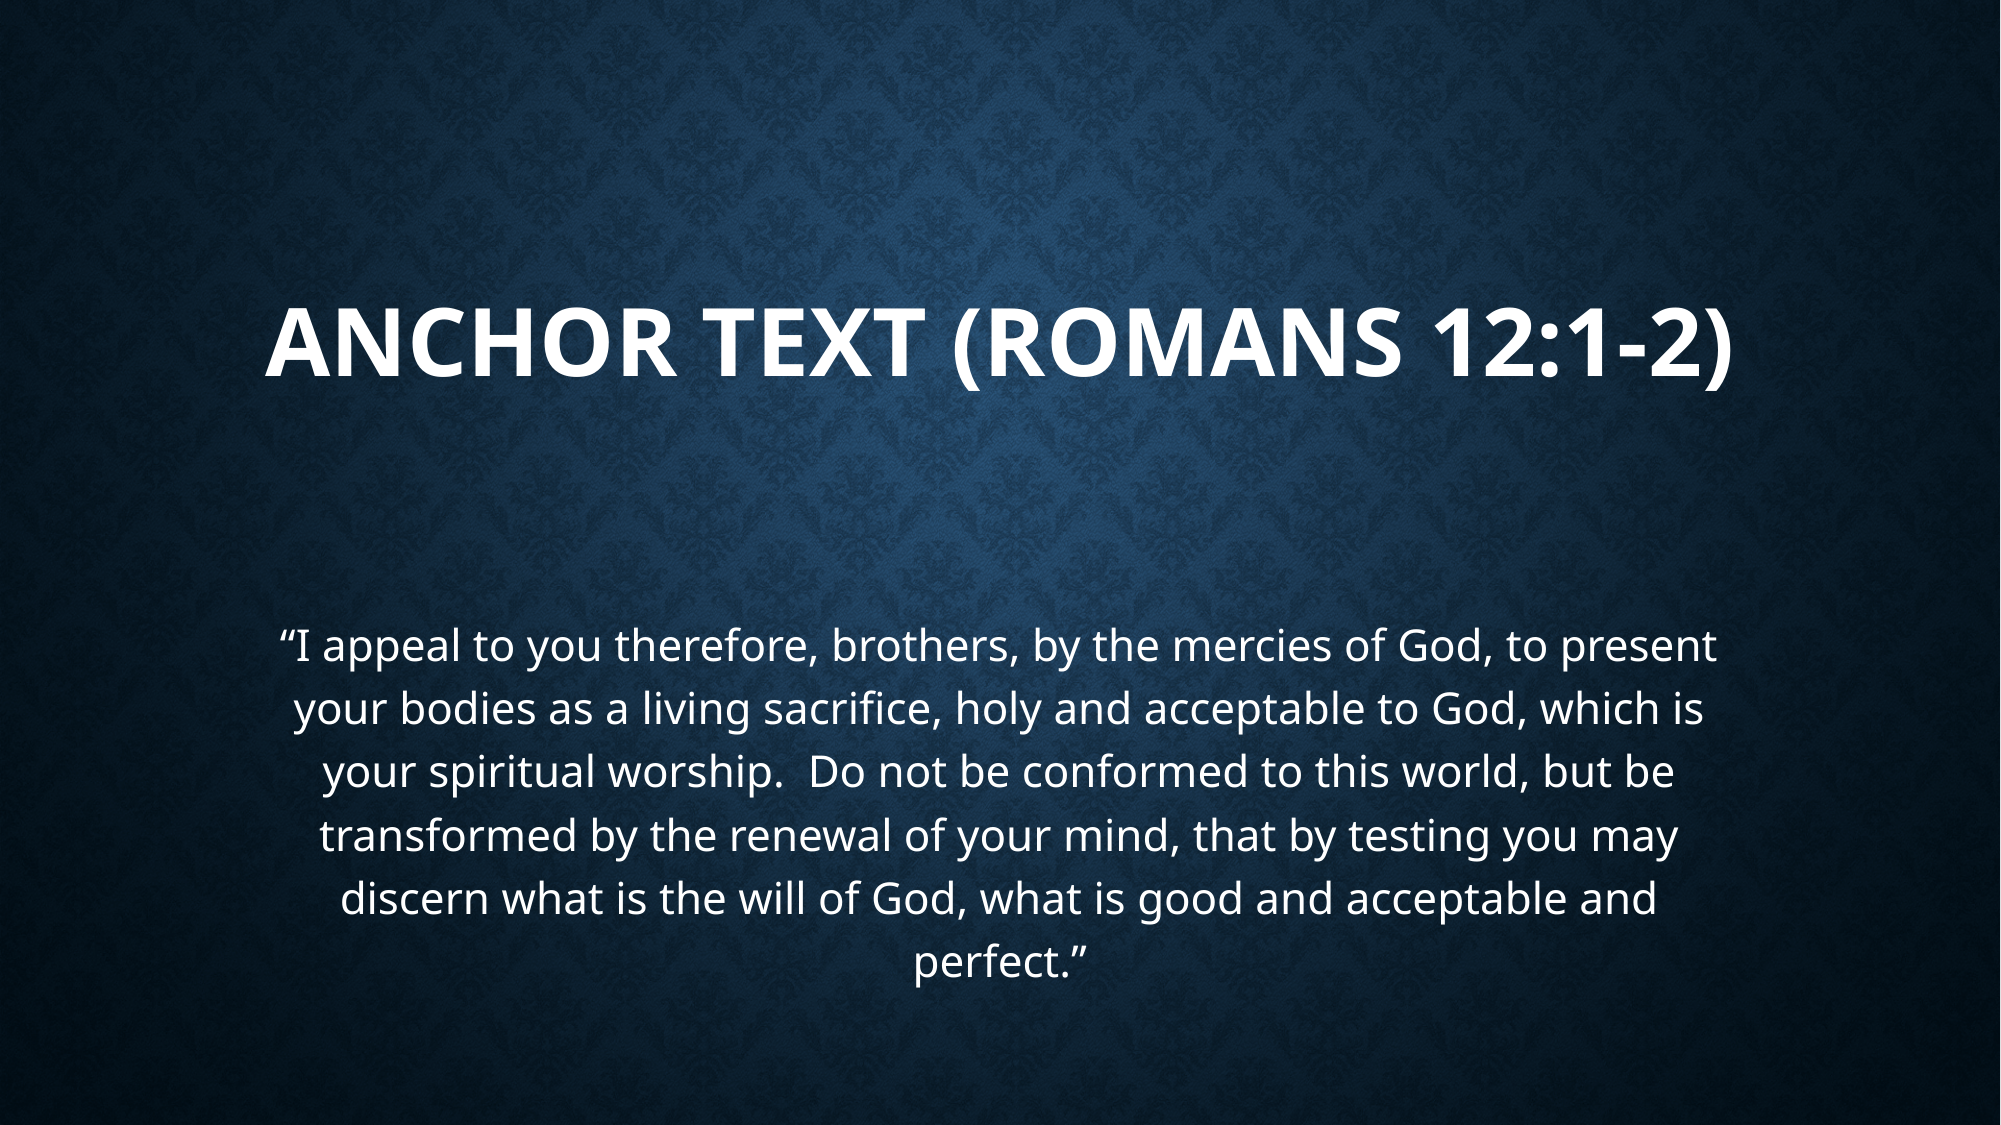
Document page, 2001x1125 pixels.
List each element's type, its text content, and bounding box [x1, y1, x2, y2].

subtitle “I appeal to you therefore, brothers, by the mercies of God, to present your bodies as a living sacrifice, holy and acceptable to God, which is your spiritual worship. Do not be conformed to this world, but be transformed by the renewal of your mind, that by testing you may discern what is the will of God, what is good and acceptable and perfect.” [249, 446, 1750, 998]
title Anchor Text (Romans 12:1-2) [249, 184, 1750, 405]
